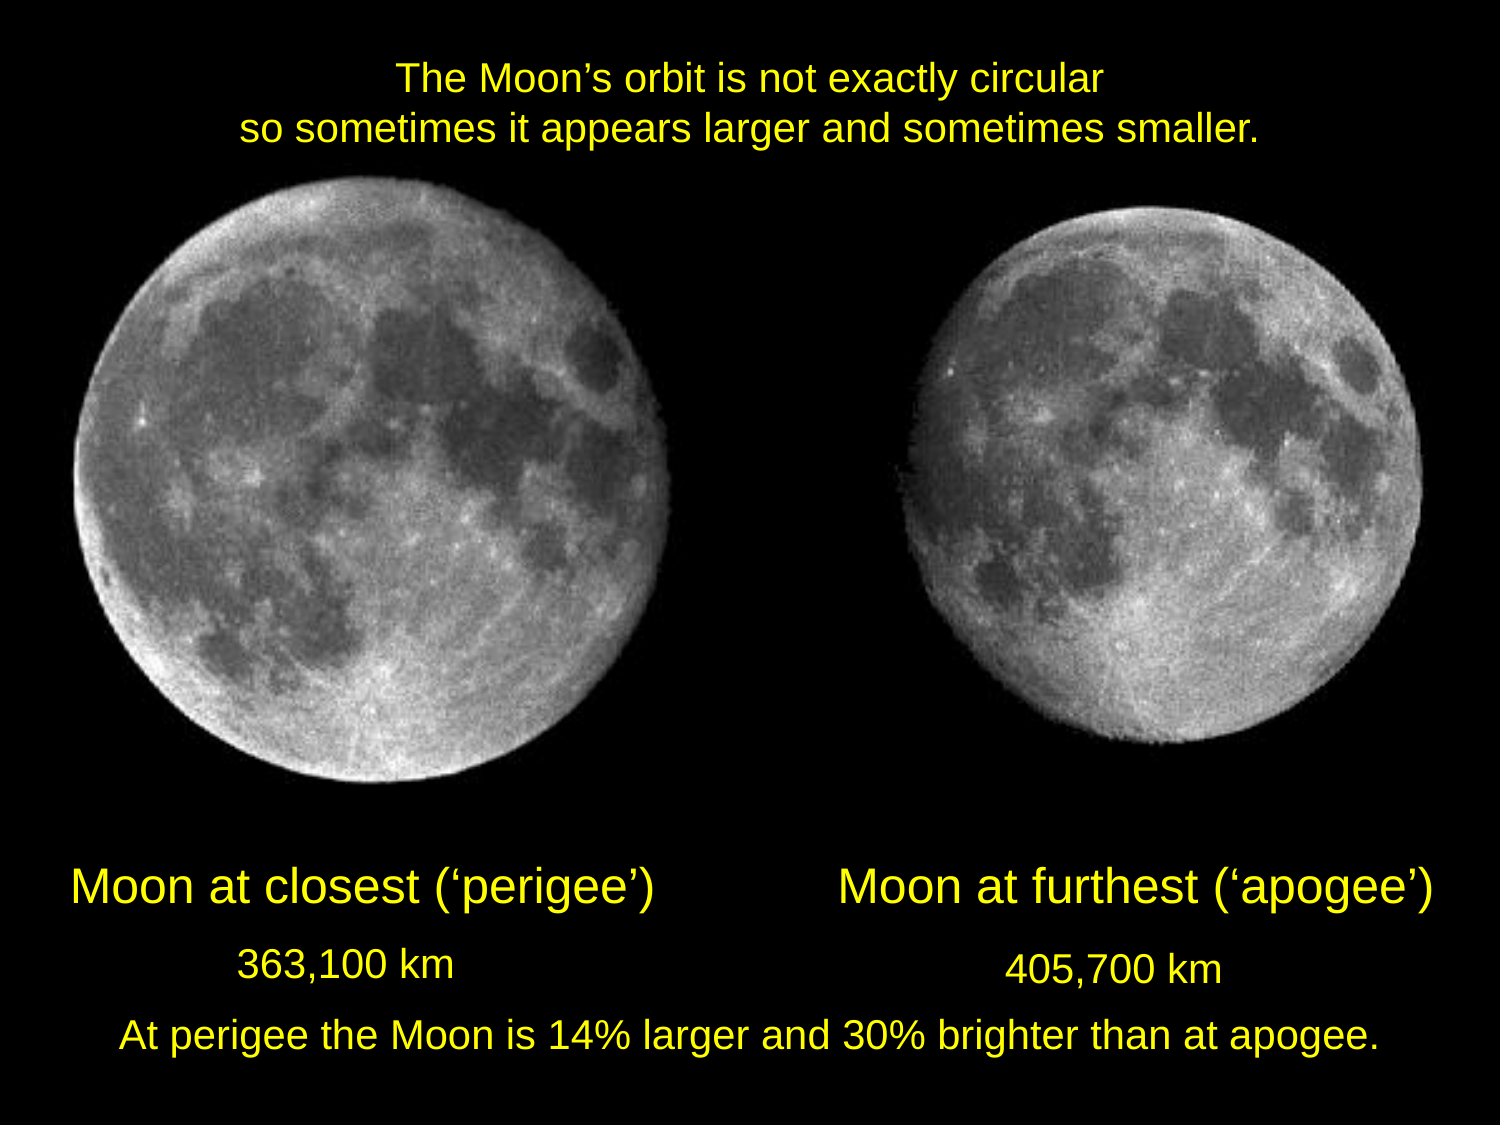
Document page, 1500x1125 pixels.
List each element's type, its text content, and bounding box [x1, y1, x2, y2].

text_box 363,100 km [221, 929, 470, 995]
text_box Moon at furthest (‘apogee’) [822, 863, 1451, 922]
picture [22, 101, 1467, 855]
text_box 405,700 km [990, 934, 1238, 999]
text_box Moon at closest (‘perigee’) [54, 863, 671, 922]
text_box The Moon’s orbit is not exactly circular so sometimes it appears larger and sometimes smaller. [224, 43, 1276, 99]
text_box At perigee the Moon is 14% larger and 30% brighter than at apogee. [104, 1000, 1396, 1066]
